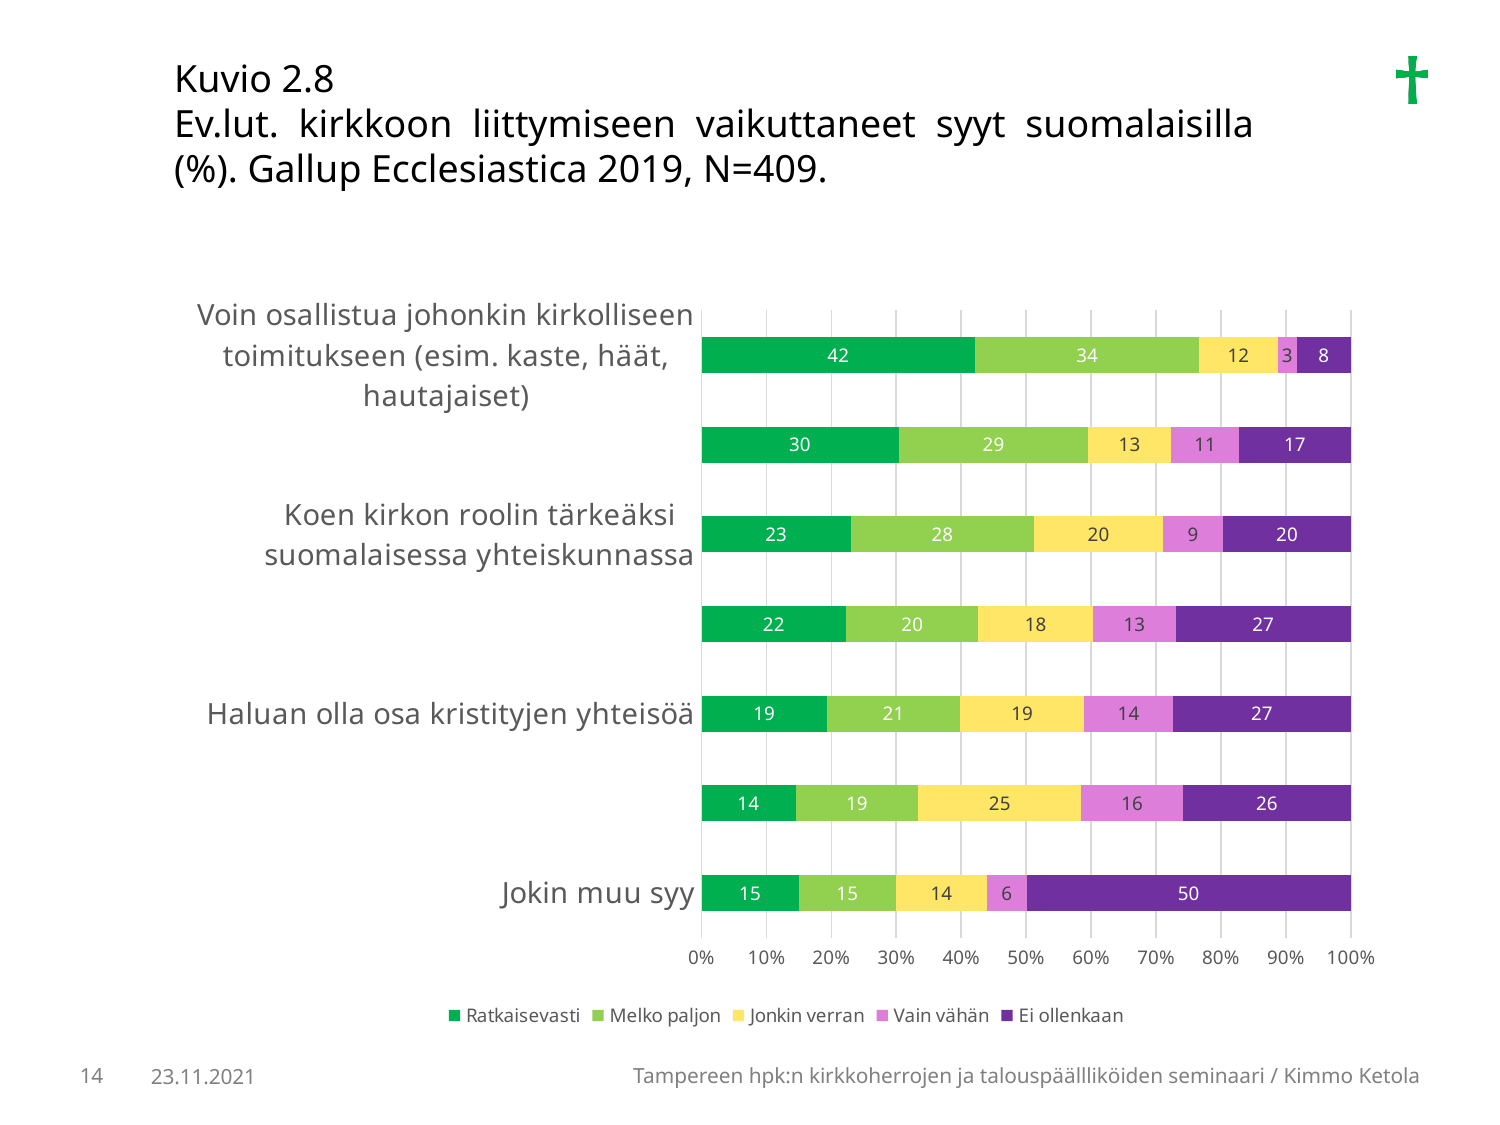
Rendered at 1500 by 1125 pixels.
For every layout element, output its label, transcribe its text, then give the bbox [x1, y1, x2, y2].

text_box Kuvio 2.8 Ev.lut. kirkkoon liittymiseen vaikuttaneet syyt suomalaisilla (%). Gallup Ecclesiastica 2019, N=409. [159, 47, 1270, 198]
chart [172, 278, 1400, 1036]
footer Tampereen hpk:n kirkkoherrojen ja talouspäällliköiden seminaari / Kimmo Ketola [442, 1058, 1436, 1094]
slide_number 14 [64, 1058, 136, 1094]
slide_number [136, 1058, 442, 1094]
picture [1396, 56, 1428, 104]
